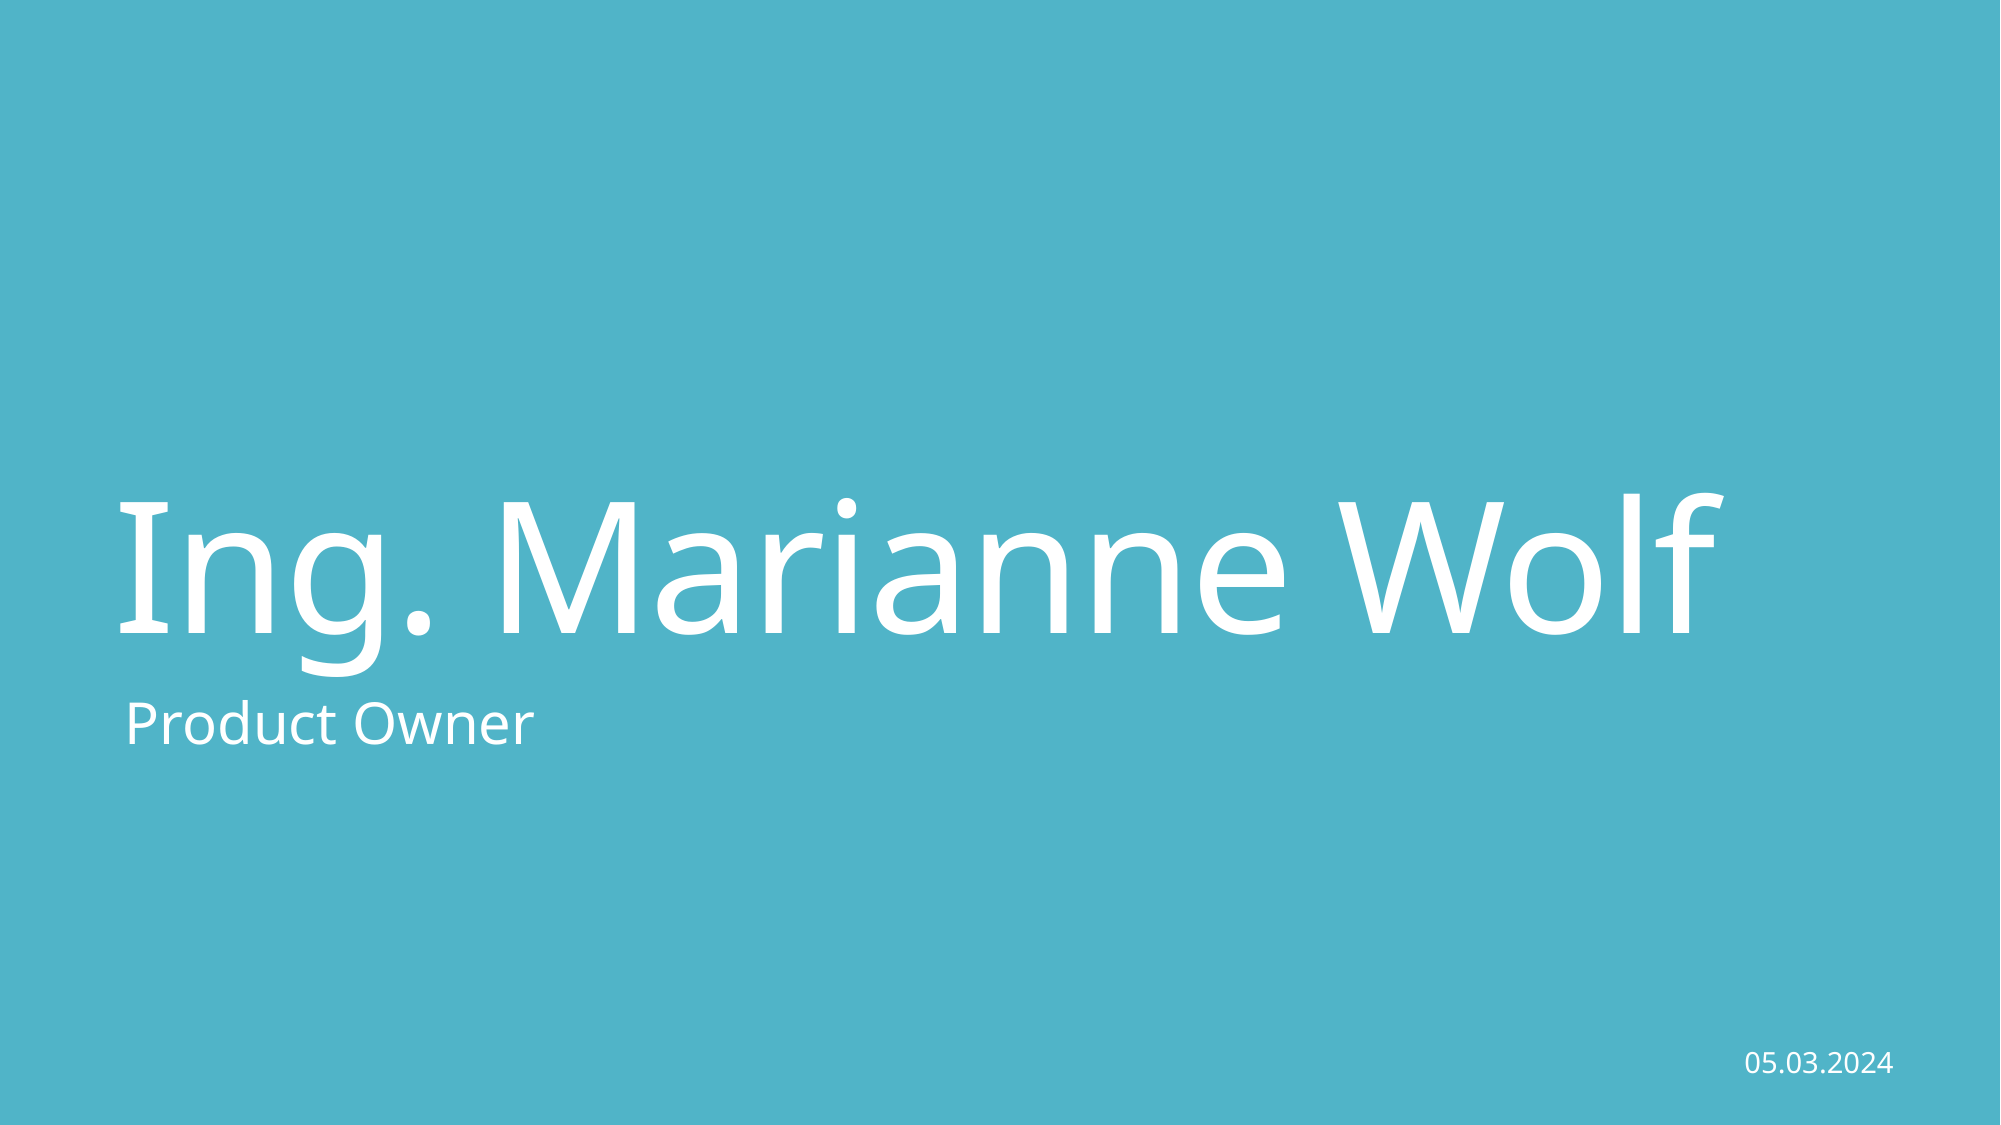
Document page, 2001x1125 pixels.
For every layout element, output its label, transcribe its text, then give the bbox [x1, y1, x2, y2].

text_box 05.03.2024 [394, 1042, 1909, 1098]
subtitle Product Owner [109, 690, 1624, 765]
title Ing. Marianne Wolf [98, 126, 1868, 677]
